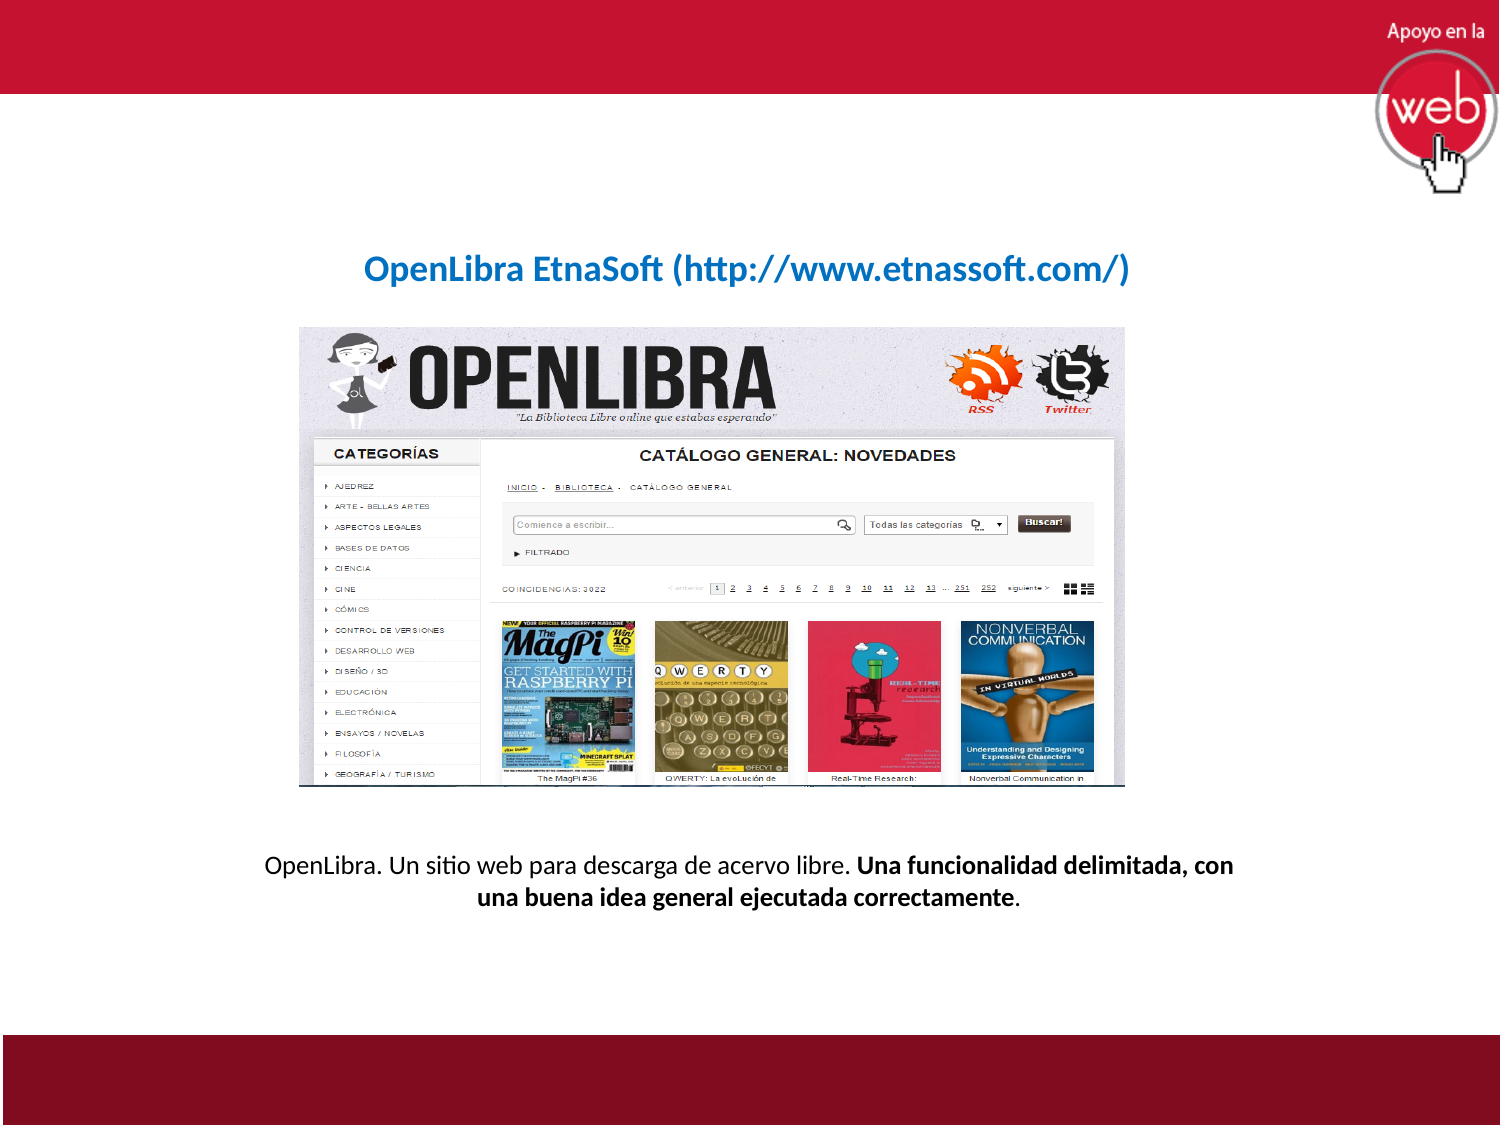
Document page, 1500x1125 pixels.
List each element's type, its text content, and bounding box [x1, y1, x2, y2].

text_box OpenLibra. Un sitio web para descarga de acervo libre. Una funcionalidad delimitada, con una buena idea general ejecutada correctamente. [244, 840, 1254, 920]
text_box OpenLibra EtnaSoft (http://www.etnassoft.com/) [89, 236, 1406, 297]
picture [0, 0, 1500, 1125]
